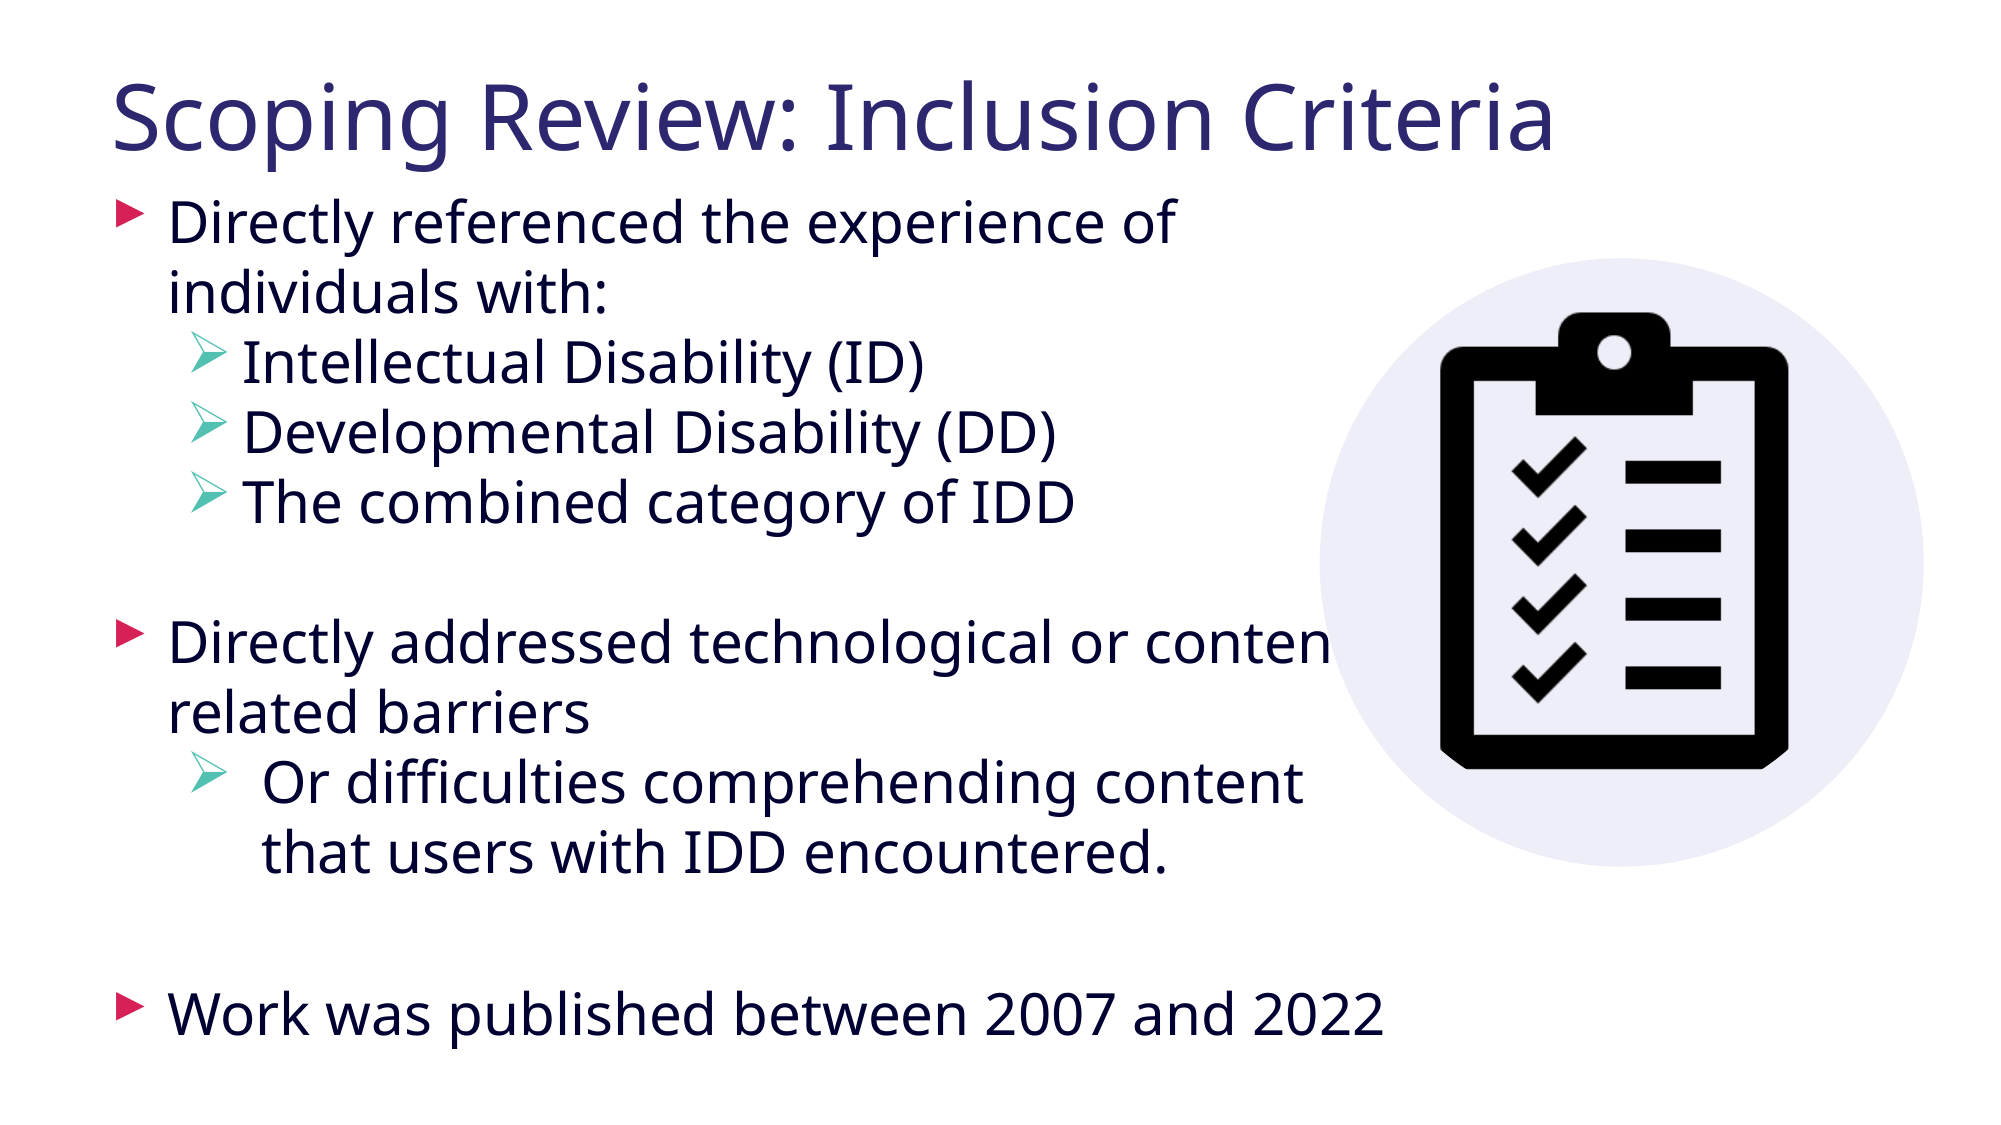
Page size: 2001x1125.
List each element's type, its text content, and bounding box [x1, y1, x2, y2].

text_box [1320, 259, 1923, 866]
text_box Directly referenced the experience of individuals with: Intellectual Disability (ID) Developmental Disability (DD) The combined category of IDD Directly addressed technological or content-related barriers Or difficulties comprehending content that users with IDD encountered. Work was published between 2007 and 2022 [96, 177, 1425, 1055]
title Scoping Review: Inclusion Criteria [96, 33, 1884, 178]
